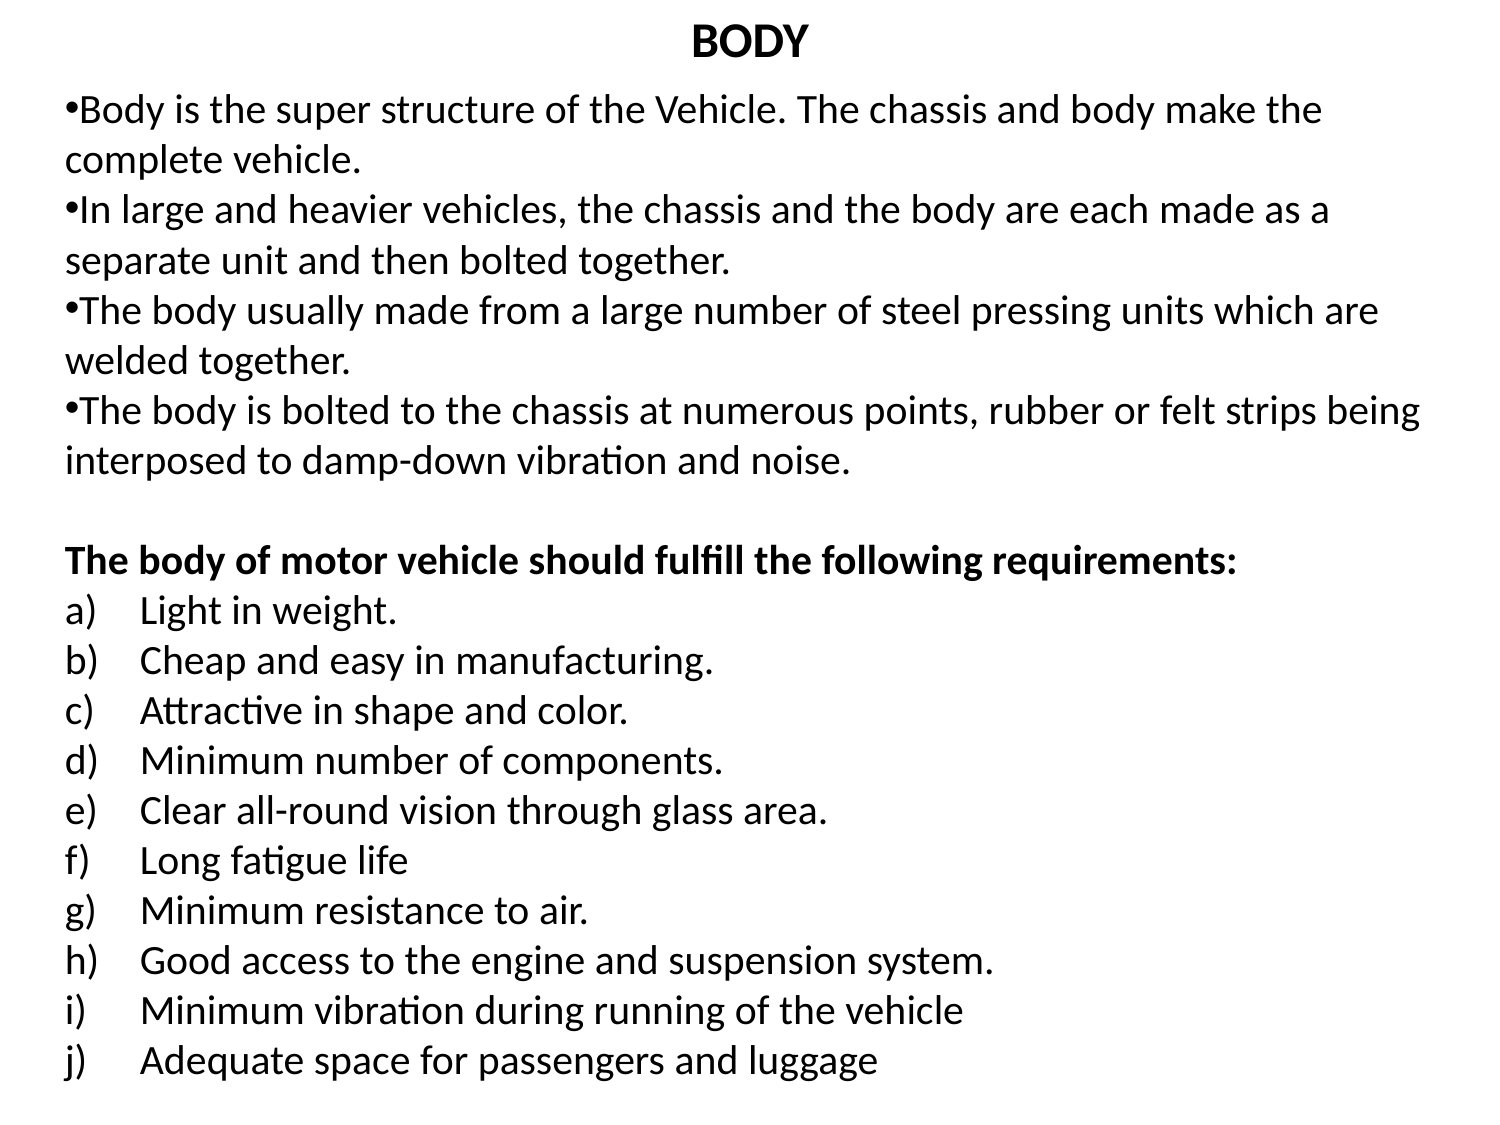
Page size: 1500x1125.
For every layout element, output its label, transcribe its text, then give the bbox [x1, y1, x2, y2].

text_box Body is the super structure of the Vehicle. The chassis and body make the complete vehicle. In large and heavier vehicles, the chassis and the body are each made as a separate unit and then bolted together. The body usually made from a large number of steel pressing units which are welded together. The body is bolted to the chassis at numerous points, rubber or felt strips being interposed to damp-down vibration and noise. The body of motor vehicle should fulfill the following requirements: Light in weight. Cheap and easy in manufacturing. Attractive in shape and color. Minimum number of components. Clear all-round vision through glass area. Long fatigue life Minimum resistance to air. Good access to the engine and suspension system. Minimum vibration during running of the vehicle Adequate space for passengers and luggage [49, 74, 1463, 1091]
text_box BODY [0, 0, 1500, 75]
